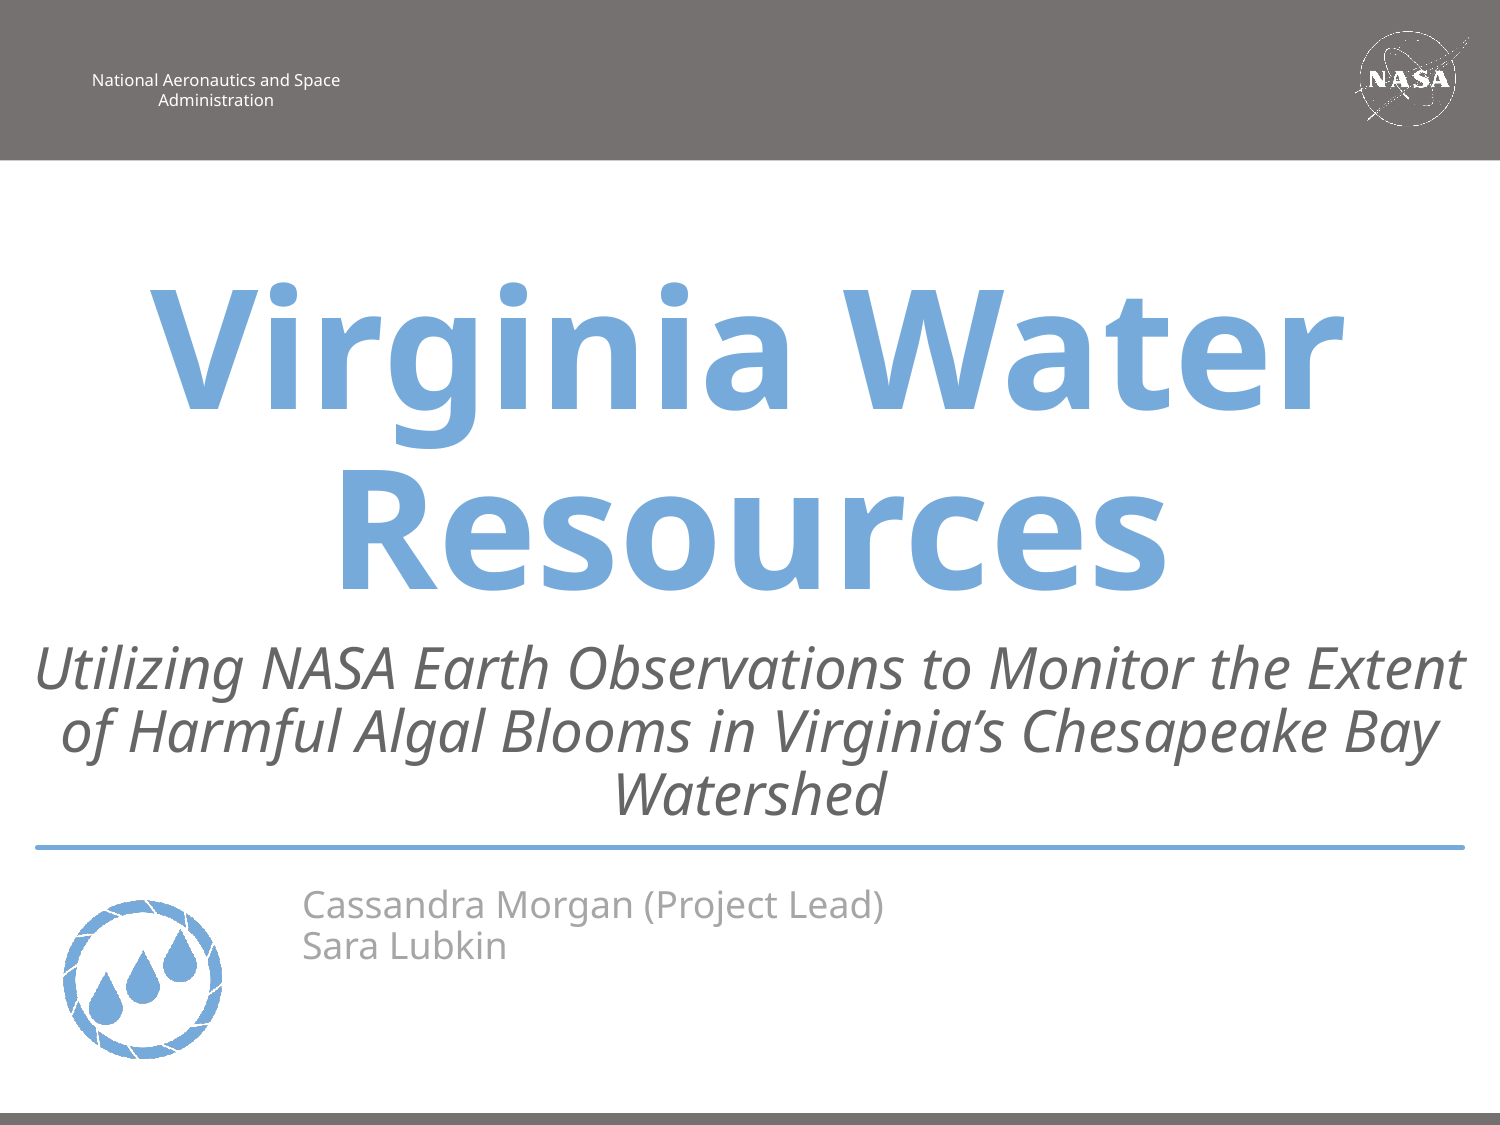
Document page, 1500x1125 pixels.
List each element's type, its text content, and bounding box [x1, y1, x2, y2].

list Utilizing NASA Earth Observations to Monitor the Extent of Harmful Algal Blooms in Virginia’s Chesapeake Bay Watershed [0, 631, 1500, 829]
picture [1332, 0, 1487, 170]
list Cassandra Morgan (Project Lead) Sara Lubkin [287, 878, 1388, 1047]
list Virginia Water Resources [112, 233, 1388, 631]
picture [59, 896, 226, 1063]
